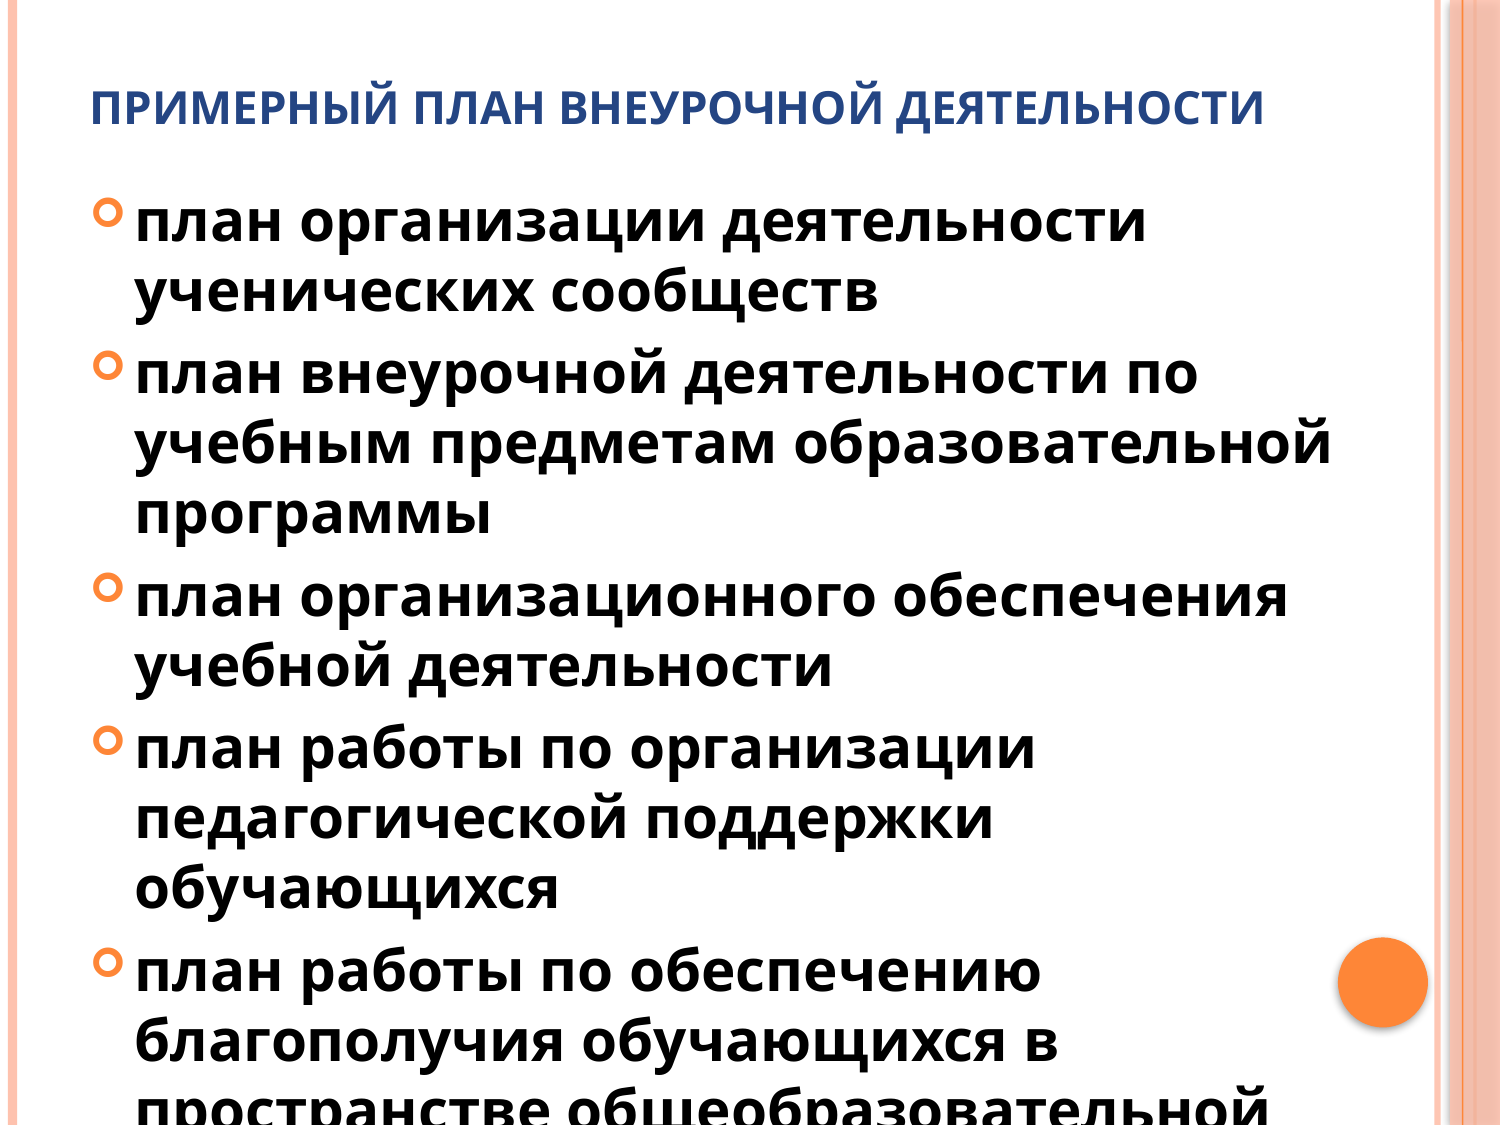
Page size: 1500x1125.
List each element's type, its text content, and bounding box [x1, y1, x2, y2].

list план организации деятельности ученических сообществ план внеурочной деятельности по учебным предметам образовательной программы план организационного обеспечения учебной деятельности план работы по организации педагогической поддержки обучающихся план работы по обеспечению благополучия обучающихся в пространстве общеобразовательной школы план воспитательных мероприятий [75, 175, 1430, 1062]
title Примерный план внеурочной деятельности [75, 45, 1300, 141]
